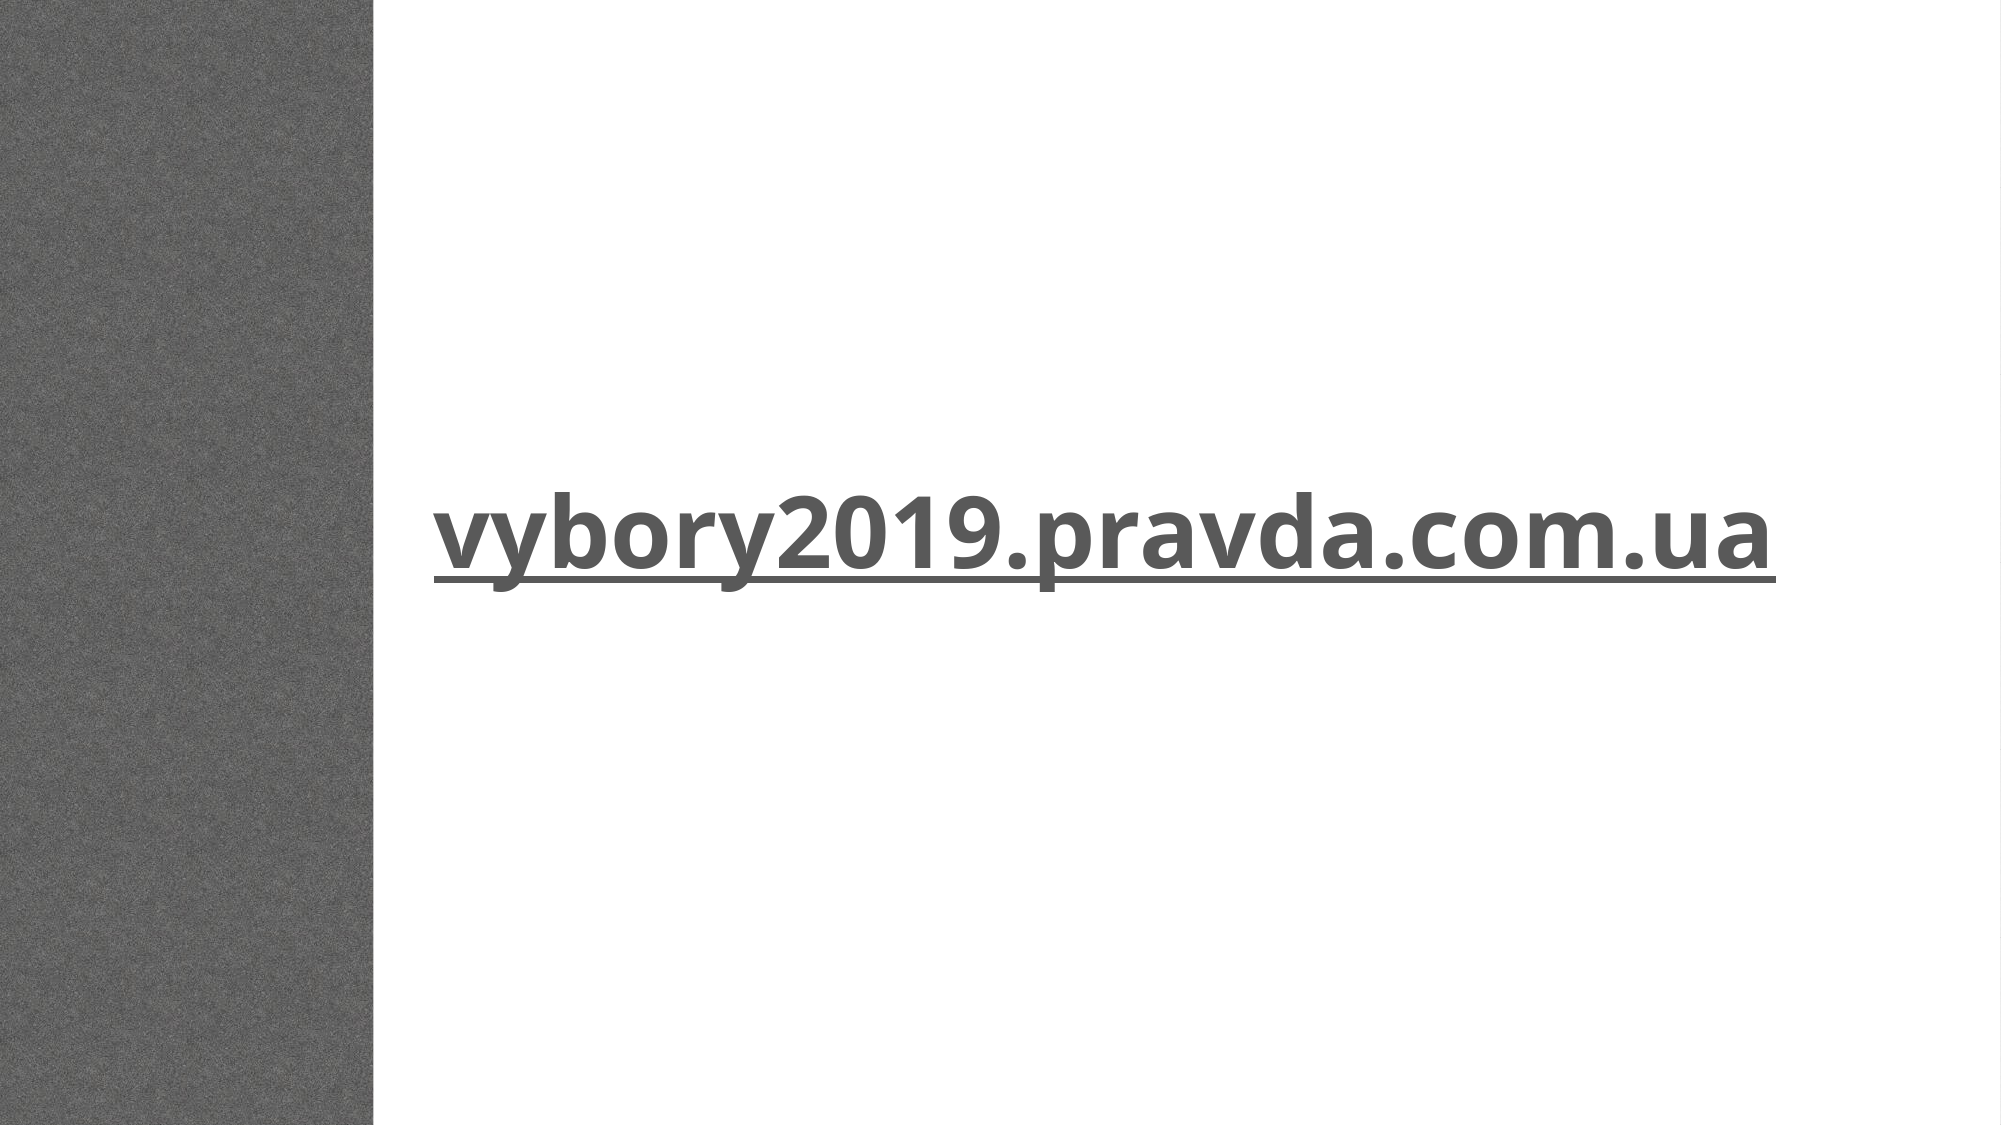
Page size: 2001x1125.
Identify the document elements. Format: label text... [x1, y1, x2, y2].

text_box [373, 0, 2000, 1125]
picture [0, 0, 373, 1125]
text_box vybory2019.pravda.com.ua [434, 479, 2000, 689]
